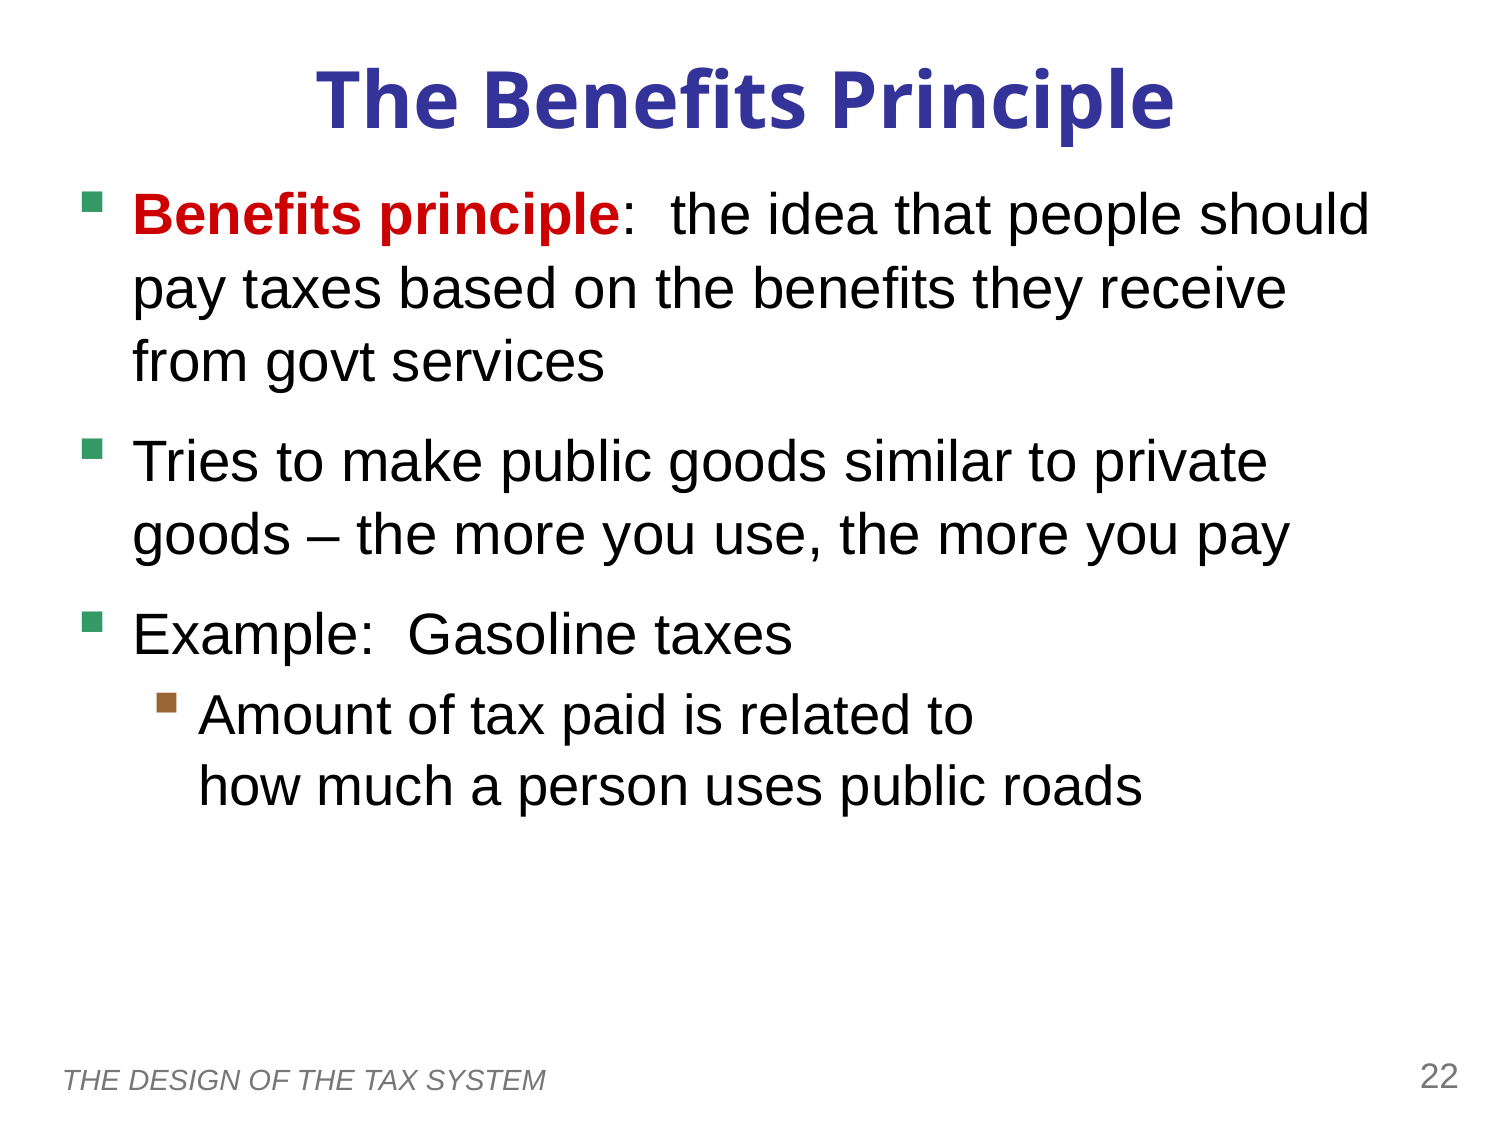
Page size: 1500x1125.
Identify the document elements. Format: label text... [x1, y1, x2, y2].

title The Benefits Principle [56, 41, 1437, 154]
list Benefits principle: the idea that people should pay taxes based on the benefits they receive from govt services Tries to make public goods similar to private goods – the more you use, the more you pay Example: Gasoline taxes Amount of tax paid is related to how much a person uses public roads [60, 165, 1426, 1006]
footer THE DESIGN OF THE TAX SYSTEM [46, 1048, 1251, 1110]
slide_number 21 [1361, 1045, 1475, 1107]
